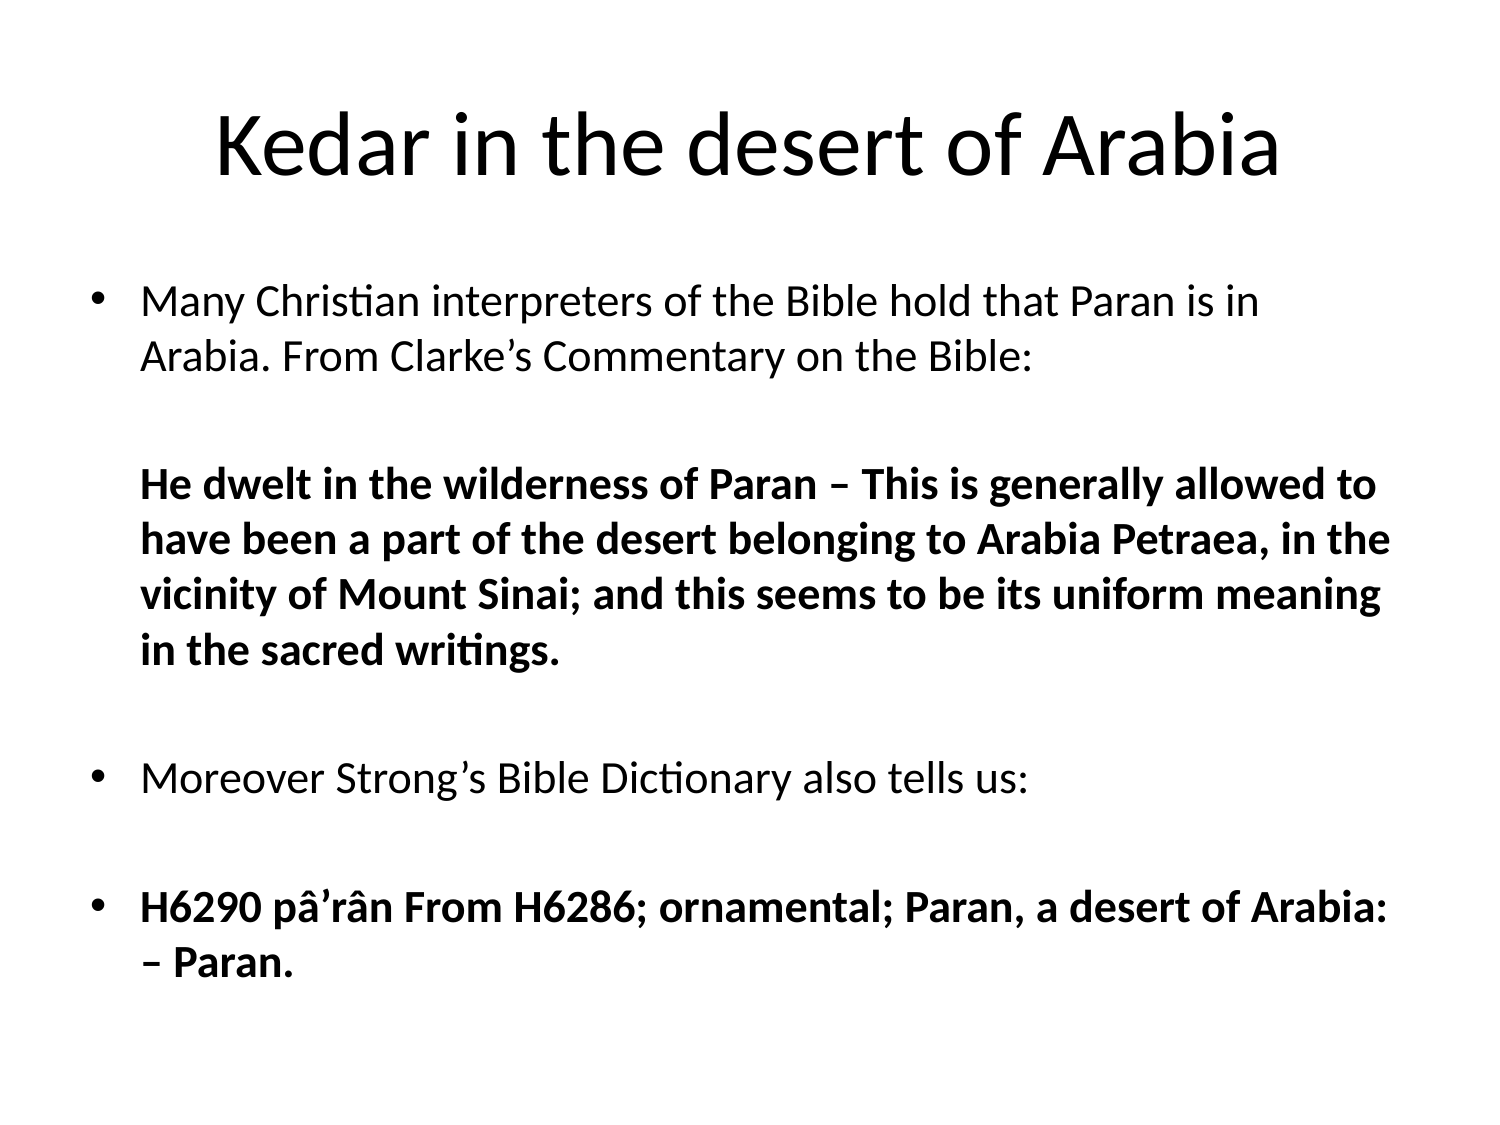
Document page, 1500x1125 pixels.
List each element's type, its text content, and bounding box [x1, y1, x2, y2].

list Many Christian interpreters of the Bible hold that Paran is in Arabia. From Clarke’s Commentary on the Bible: He dwelt in the wilderness of Paran – This is generally allowed to have been a part of the desert belonging to Arabia Petraea, in the vicinity of Mount Sinai; and this seems to be its uniform meaning in the sacred writings. Moreover Strong’s Bible Dictionary also tells us: H6290 pâ’rân From H6286; ornamental; Paran, a desert of Arabia: – Paran. [75, 262, 1425, 1005]
title Kedar in the desert of Arabia [75, 45, 1425, 233]
